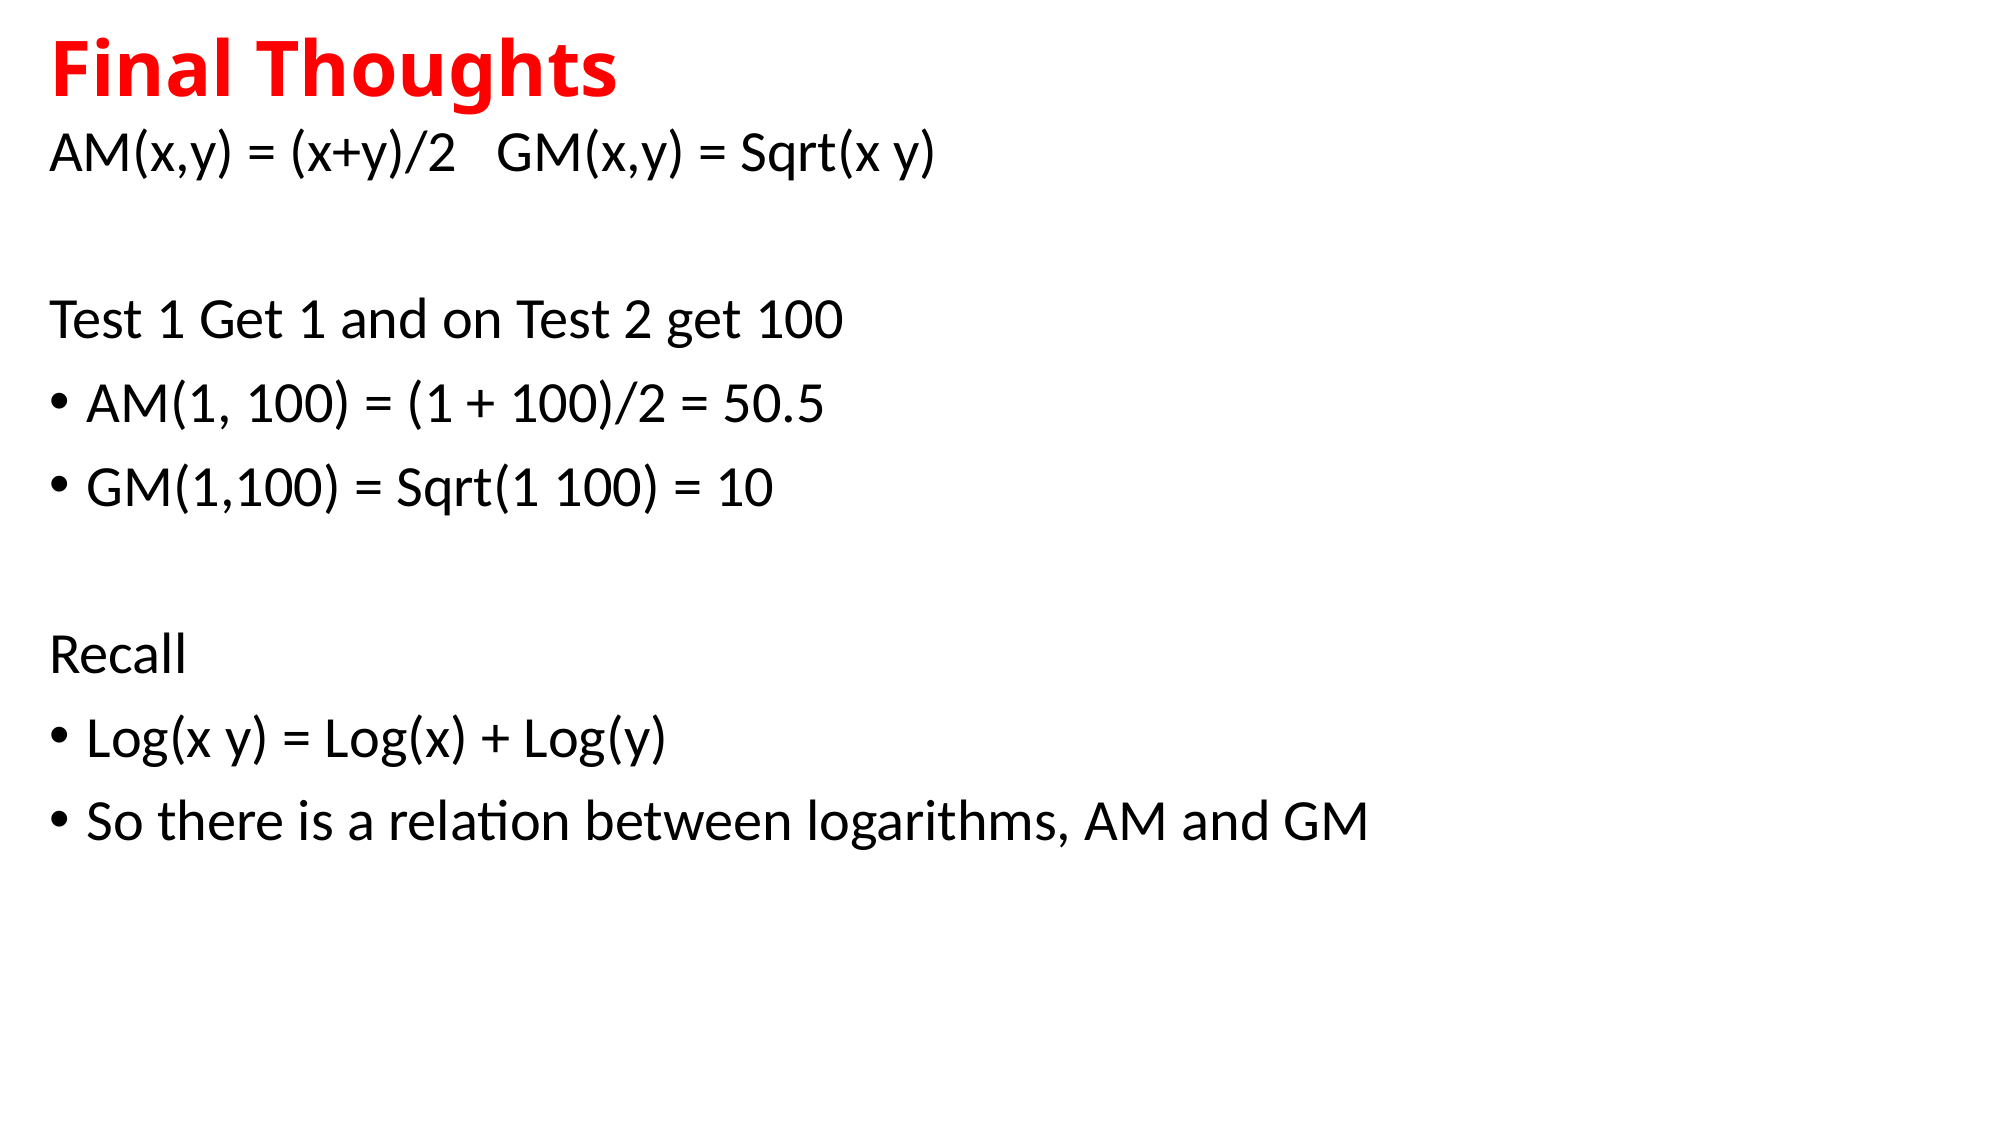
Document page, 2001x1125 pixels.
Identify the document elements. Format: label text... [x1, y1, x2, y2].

list AM(x,y) = (x+y)/2 GM(x,y) = Sqrt(x y) Test 1 Get 1 and on Test 2 get 100 AM(1, 100) = (1 + 100)/2 = 50.5 GM(1,100) = Sqrt(1 100) = 10 Recall Log(x y) = Log(x) + Log(y) So there is a relation between logarithms, AM and GM [34, 113, 1966, 1087]
title Final Thoughts [34, 22, 1760, 113]
